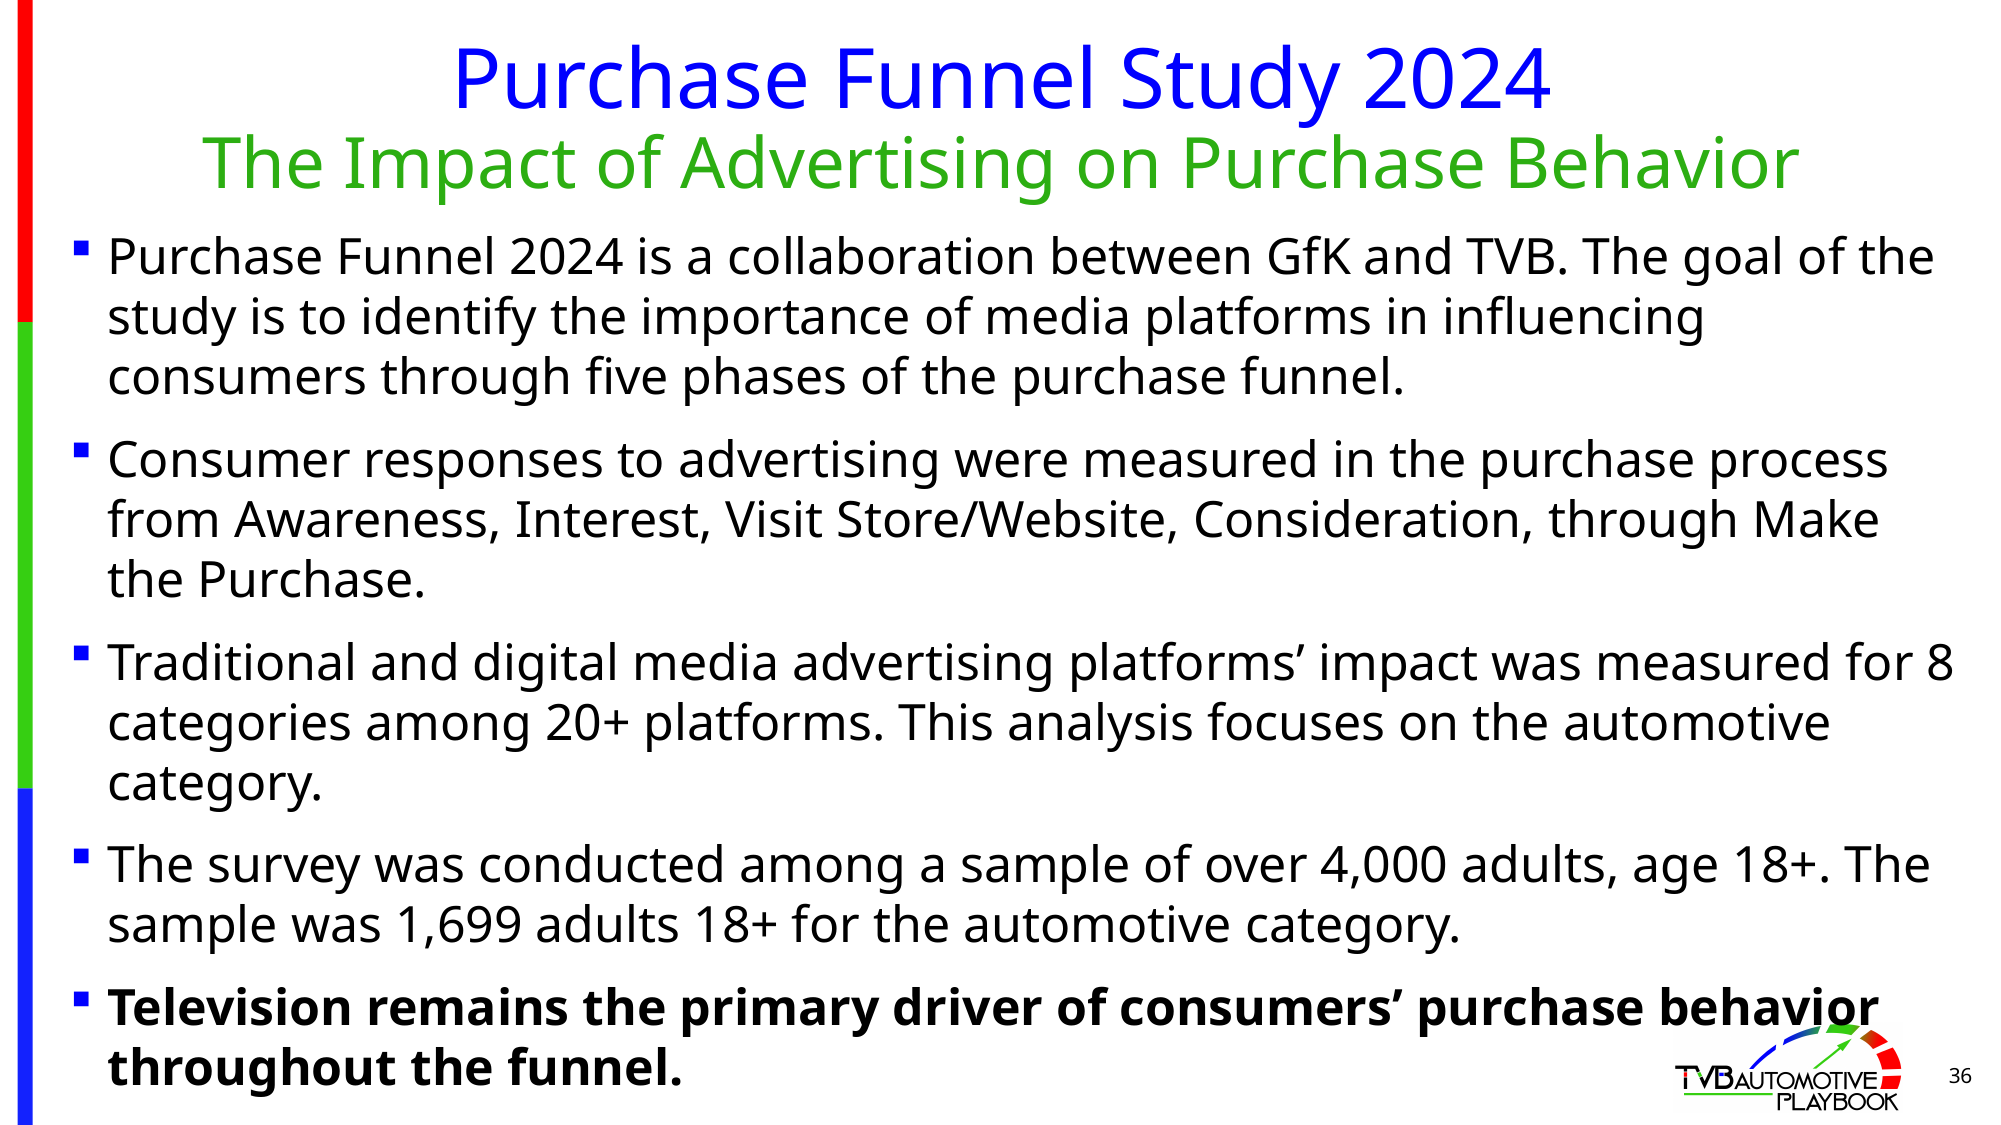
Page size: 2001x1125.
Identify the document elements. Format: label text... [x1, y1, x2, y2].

title Purchase Funnel Study 2024 The Impact of Advertising on Purchase Behavior [62, 29, 1942, 216]
list Purchase Funnel 2024 is a collaboration between GfK and TVB. The goal of the study is to identify the importance of media platforms in influencing consumers through five phases of the purchase funnel. Consumer responses to advertising were measured in the purchase process from Awareness, Interest, Visit Store/Website, Consideration, through Make the Purchase. Traditional and digital media advertising platforms’ impact was measured for 8 categories among 20+ platforms. This analysis focuses on the automotive category. The survey was conducted among a sample of over 4,000 adults, age 18+. The sample was 1,699 adults 18+ for the automotive category. Television remains the primary driver of consumers’ purchase behavior throughout the funnel. [55, 216, 1972, 1053]
picture [1673, 1053, 1903, 1113]
slide_number 36 [1918, 1046, 1988, 1107]
